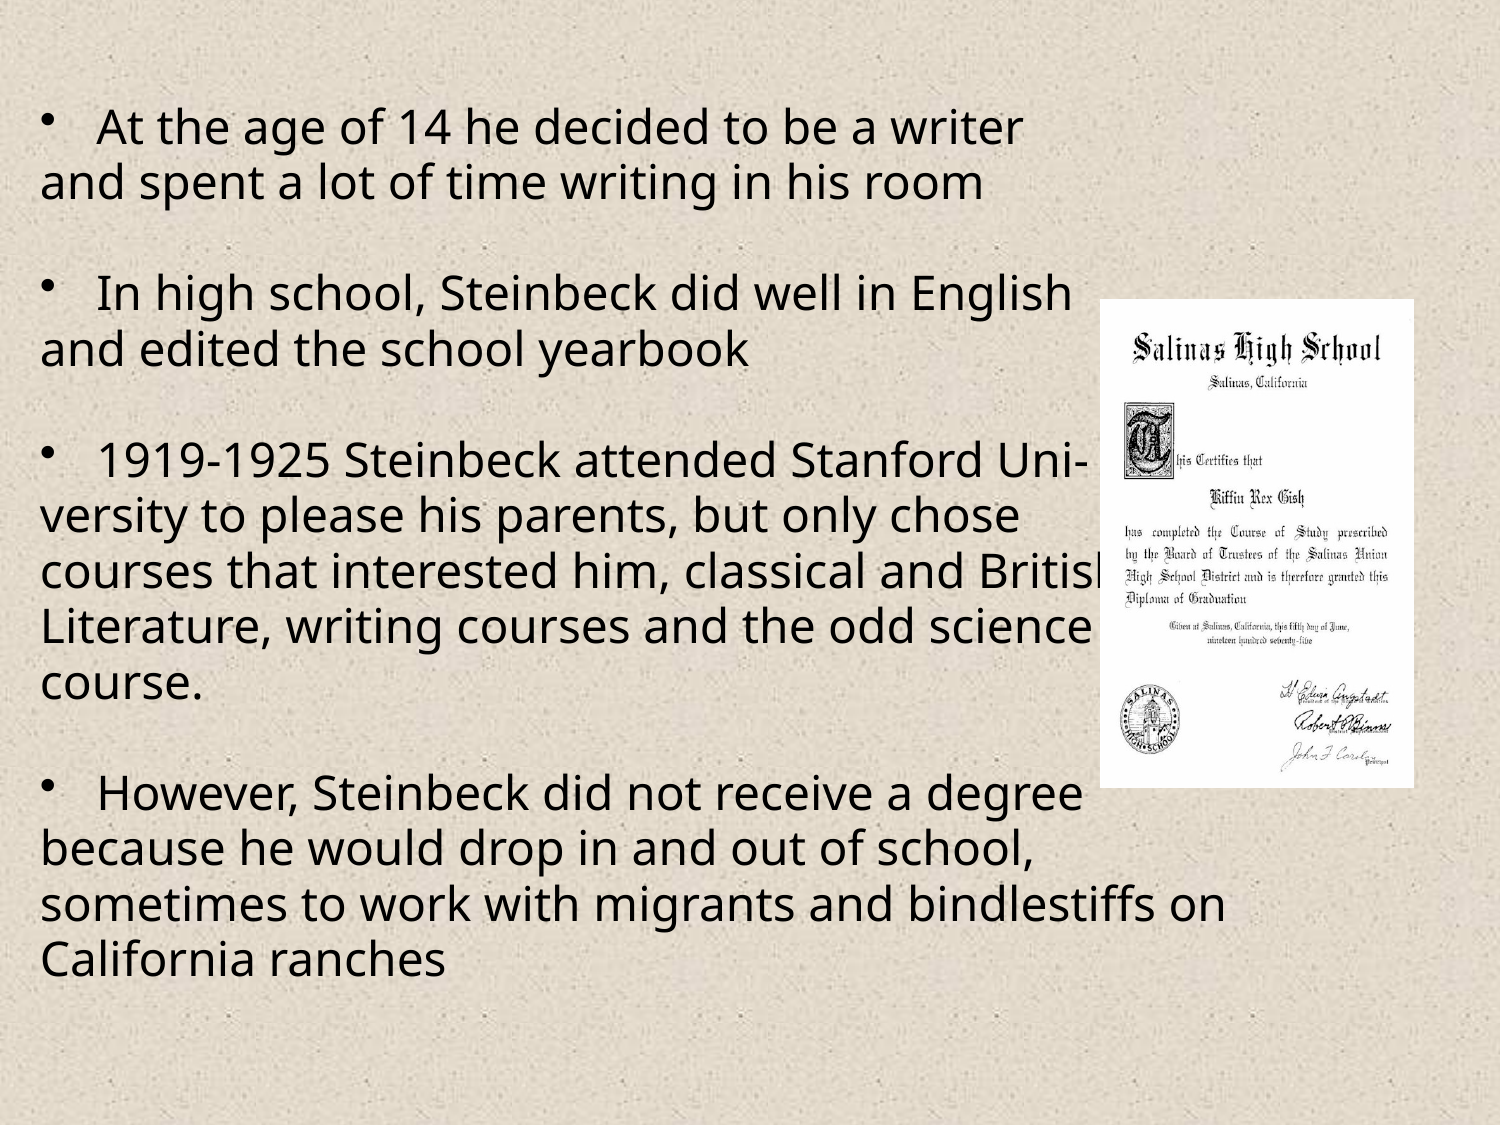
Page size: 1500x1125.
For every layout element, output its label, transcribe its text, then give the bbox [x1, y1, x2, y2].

list At the age of 14 he decided to be a writer and spent a lot of time writing in his room In high school, Steinbeck did well in English and edited the school yearbook 1919-1925 Steinbeck attended Stanford Uni- versity to please his parents, but only chose courses that interested him, classical and British Literature, writing courses and the odd science course. However, Steinbeck did not receive a degree because he would drop in and out of school, sometimes to work with migrants and bindlestiffs on California ranches [24, 99, 1375, 1050]
picture [0, 0, 1500, 1125]
